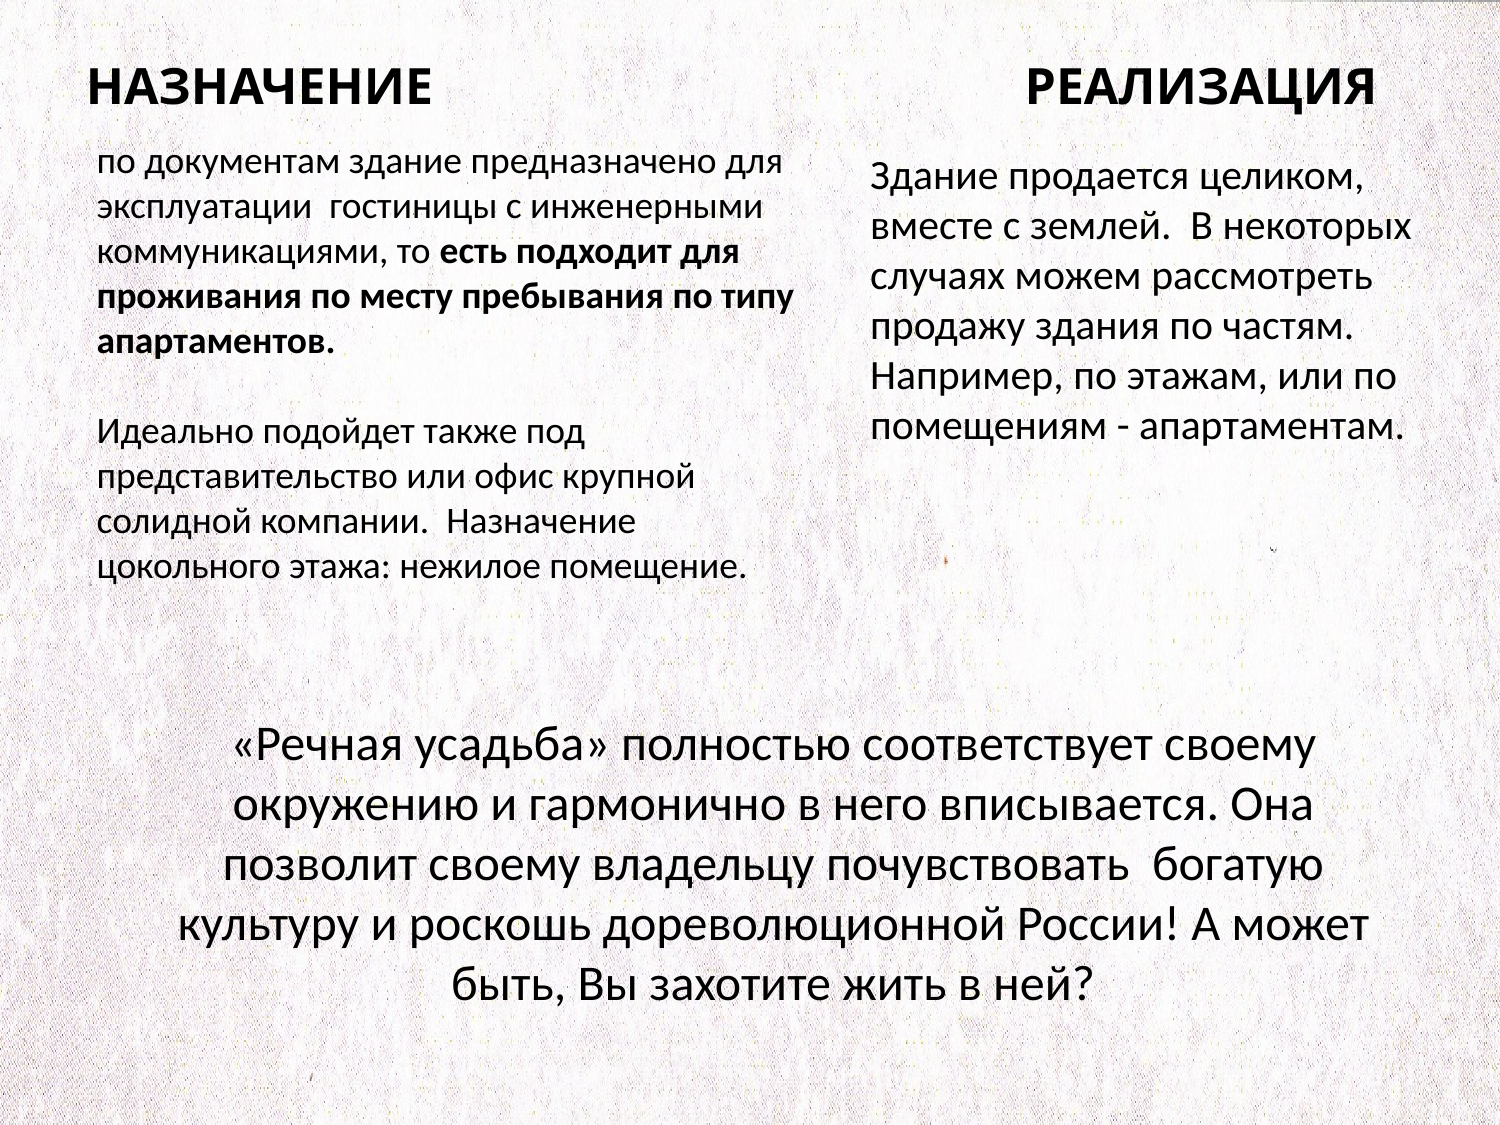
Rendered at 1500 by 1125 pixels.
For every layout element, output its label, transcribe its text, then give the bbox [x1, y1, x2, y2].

picture [0, 0, 1500, 1125]
text_box Здание продается целиком, вместе с землей. В некоторых случаях можем рассмотреть продажу здания по частям. Например, по этажам, или по помещениям - апартаментам. [855, 140, 1453, 456]
text_box НАЗНАЧЕНИЕ [70, 46, 448, 122]
text_box «Речная усадьба» полностью соответствует своему окружению и гармонично в него вписывается. Она позволит своему владельцу почувствовать богатую культуру и роскошь дореволюционной России! А может быть, Вы захотите жить в ней? [140, 703, 1407, 1018]
text_box РЕАЛИЗАЦИЯ [1009, 46, 1393, 122]
text_box по документам здание предназначено для эксплуатации гостиницы с инженерными коммуникациями, то есть подходит для проживания по месту пребывания по типу апартаментов. Идеально подойдет также под представительство или офис крупной солидной компании. Назначение цокольного этажа: нежилое помещение. [81, 128, 832, 594]
